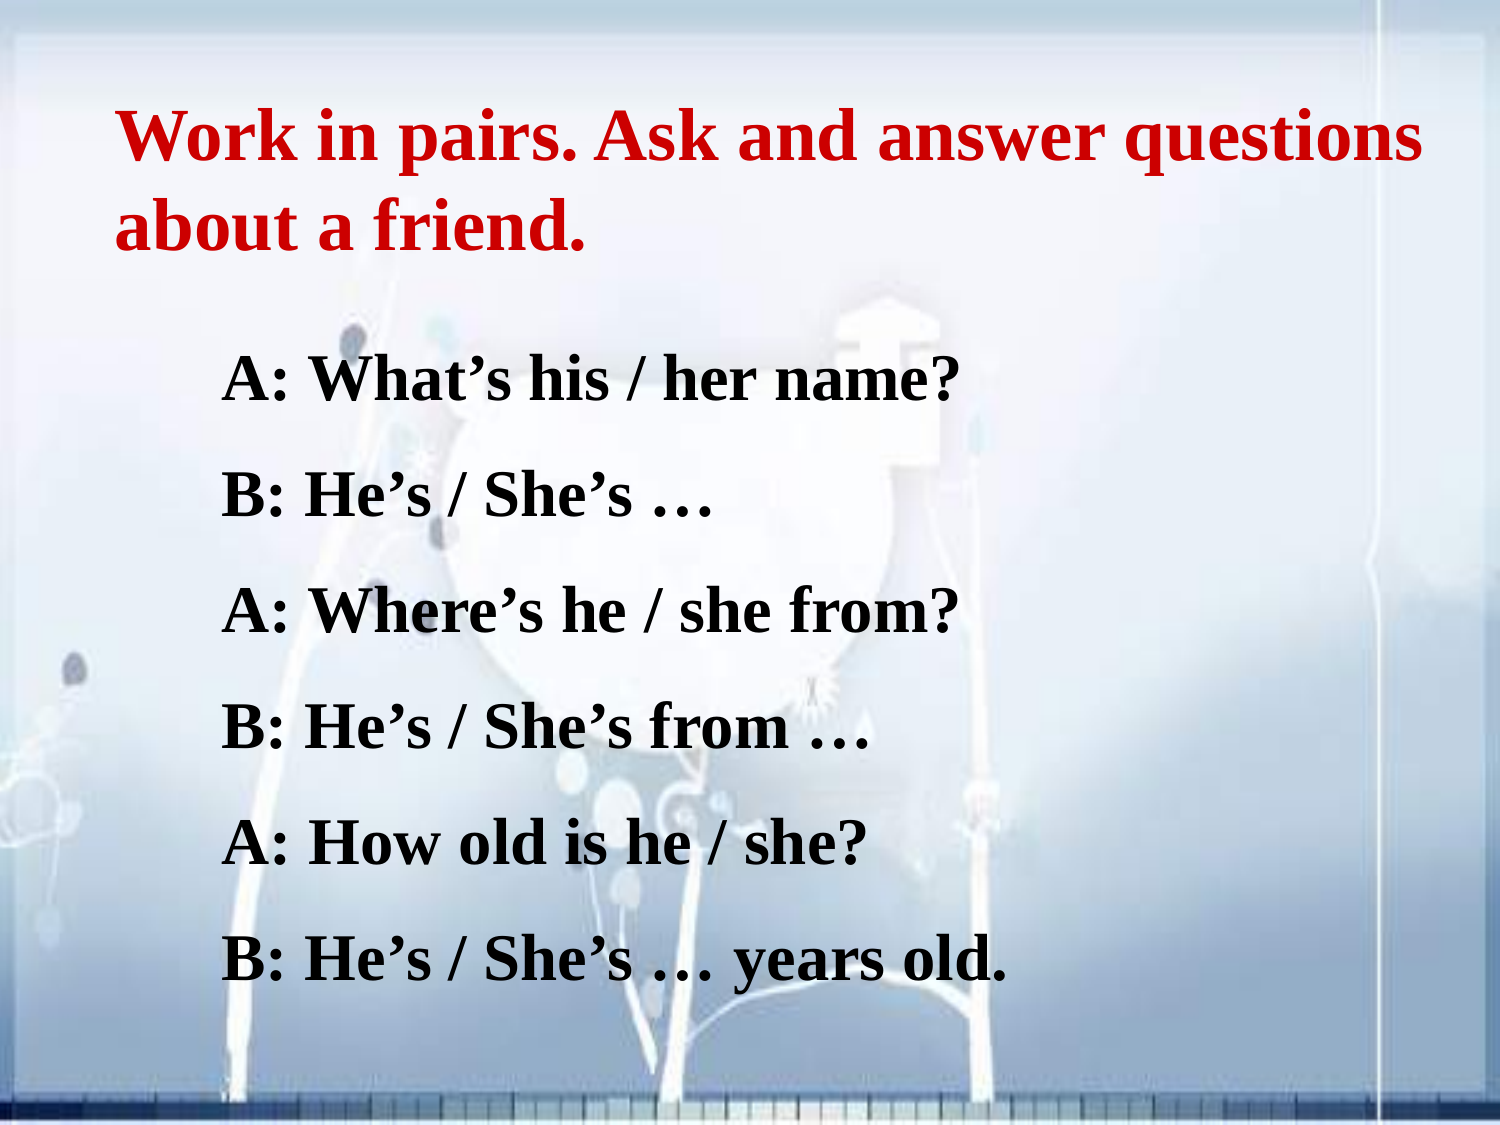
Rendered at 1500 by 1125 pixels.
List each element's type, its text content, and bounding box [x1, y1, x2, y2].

picture [0, 0, 1500, 1125]
text_box A: What’s his / her name? B: He’s / She’s … A: Where’s he / she from? B: He’s / She’s from … A: How old is he / she? B: He’s / She’s … years old. [206, 290, 1332, 1002]
text_box Work in pairs. Ask and answer questions about a friend. [100, 78, 1500, 273]
